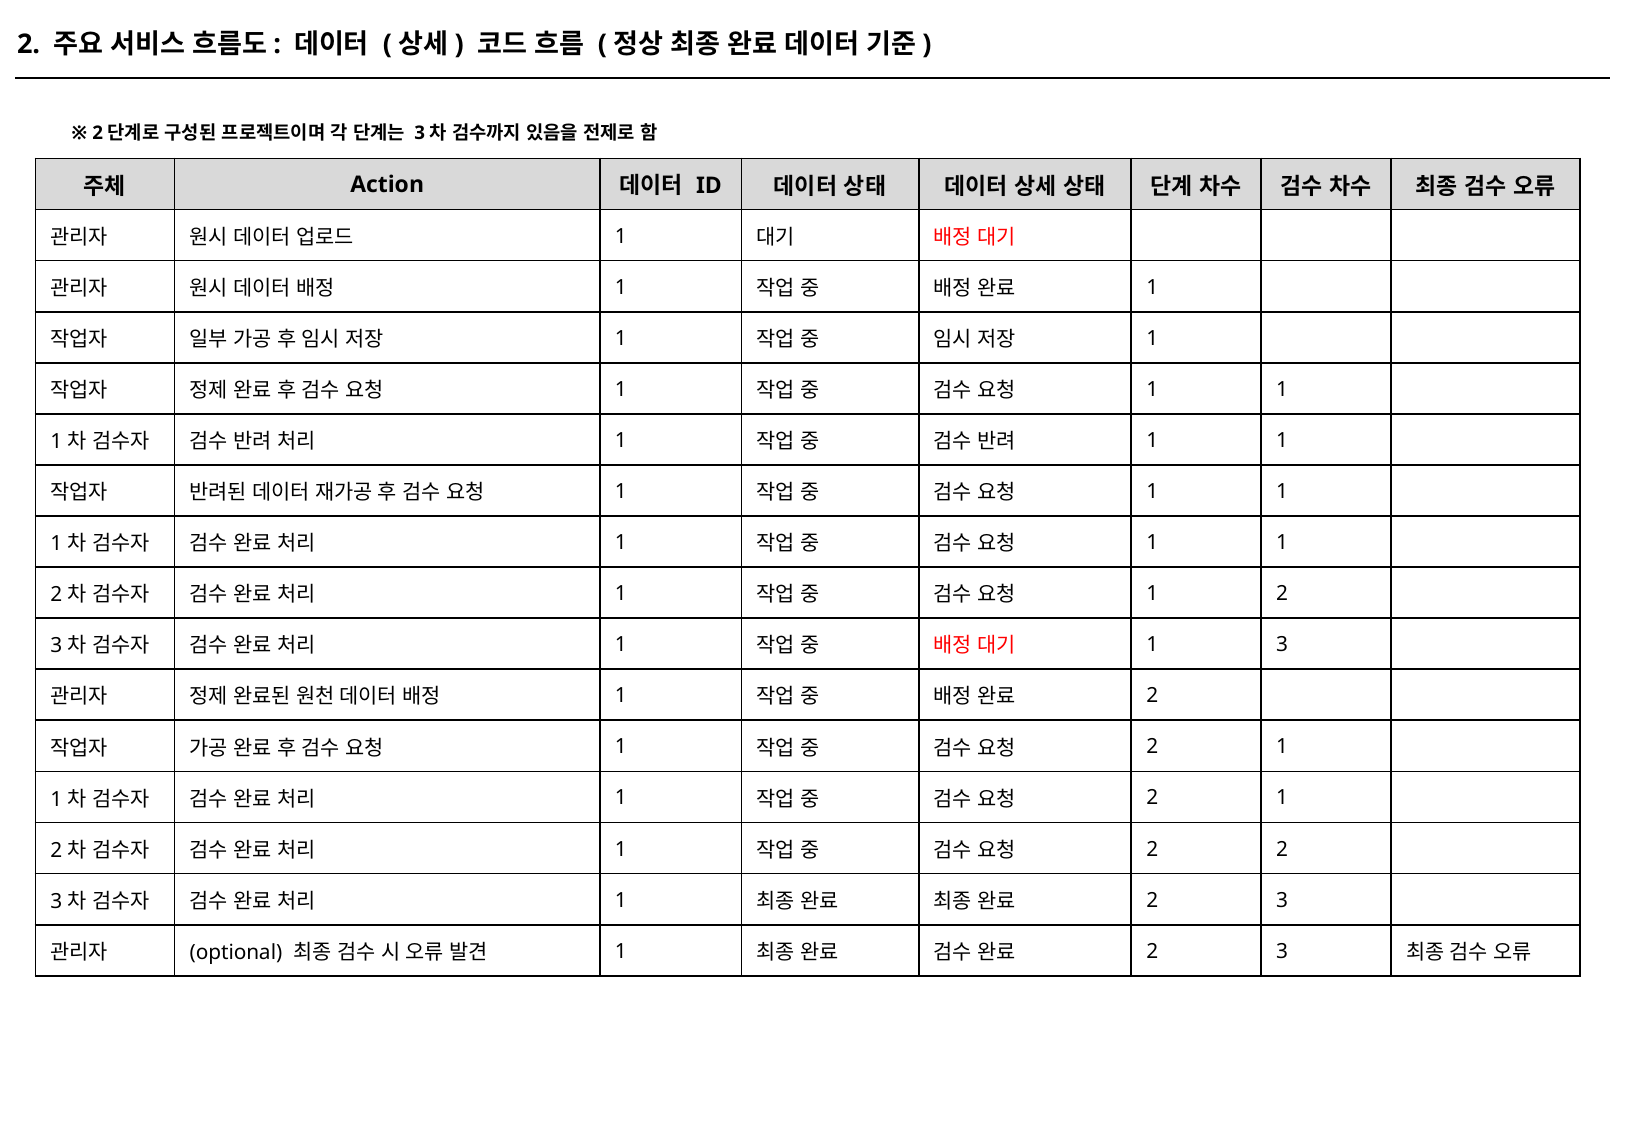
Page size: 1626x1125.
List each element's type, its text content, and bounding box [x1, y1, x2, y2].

table_cell 검수 요청 [920, 823, 1130, 873]
table_cell [1392, 721, 1579, 771]
table_cell [1392, 670, 1579, 719]
table_cell 작업 중 [742, 364, 918, 413]
table_cell 1 [1262, 415, 1390, 464]
table_cell 작업 중 [742, 415, 918, 464]
table_cell 1 [601, 517, 741, 566]
table_cell [1392, 772, 1579, 822]
table_cell [1392, 874, 1579, 924]
table_header 최종 검수 오류 [1392, 159, 1579, 209]
table_cell 작업 중 [742, 568, 918, 617]
table_cell 작업자 [36, 364, 174, 413]
table_cell 1 [1132, 619, 1260, 668]
table_cell 검수 요청 [920, 364, 1130, 413]
table_cell [1392, 466, 1579, 515]
table_cell 1 [601, 210, 741, 260]
table_cell 1차 검수자 [36, 772, 174, 822]
table_cell 작업 중 [742, 721, 918, 771]
table_cell 검수 반려 처리 [175, 415, 599, 464]
table_cell 2차 검수자 [36, 568, 174, 617]
table_cell 배정 완료 [920, 261, 1130, 311]
table_cell [1392, 364, 1579, 413]
table_cell 관리자 [36, 210, 174, 260]
table_cell 3 [1262, 619, 1390, 668]
table_cell 관리자 [36, 261, 174, 311]
table_cell 작업 중 [742, 517, 918, 566]
table_cell 3 [1262, 874, 1390, 924]
table_cell [1392, 261, 1579, 311]
table_cell 작업 중 [742, 466, 918, 515]
table_cell 정제 완료된 원천 데이터 배정 [175, 670, 599, 719]
table_cell 작업 중 [742, 313, 918, 362]
table_cell 3차 검수자 [36, 874, 174, 924]
text_box 2. 주요 서비스 흐름도: 데이터 (상세) 코드 흐름 (정상 최종 완료 데이터 기준) [2, 19, 1581, 67]
table_cell [1262, 210, 1390, 260]
table_cell 3 [1262, 926, 1390, 975]
table_cell 최종 검수 오류 [1392, 926, 1579, 975]
table_cell 배정 대기 [920, 210, 1130, 260]
table_cell 1차 검수자 [36, 517, 174, 566]
table_cell [1262, 261, 1390, 311]
table_cell [1392, 415, 1579, 464]
table_cell 반려된 데이터 재가공 후 검수 요청 [175, 466, 599, 515]
table_cell 배정 대기 [920, 619, 1130, 668]
table_cell 1 [1262, 364, 1390, 413]
table_cell 1 [1132, 313, 1260, 362]
table_cell [1132, 210, 1260, 260]
table_cell 1 [601, 823, 741, 873]
table_cell 가공 완료 후 검수 요청 [175, 721, 599, 771]
table_cell 1 [1262, 721, 1390, 771]
table_cell 3차 검수자 [36, 619, 174, 668]
table_cell 1 [1262, 517, 1390, 566]
table_cell 배정 완료 [920, 670, 1130, 719]
table_cell 1 [601, 466, 741, 515]
table_cell 1 [601, 568, 741, 617]
table_cell [1392, 210, 1579, 260]
table_cell 임시 저장 [920, 313, 1130, 362]
table_cell [1392, 517, 1579, 566]
table_cell 1 [601, 721, 741, 771]
table_cell [1262, 670, 1390, 719]
table_cell 1 [601, 670, 741, 719]
table_cell 검수 요청 [920, 721, 1130, 771]
table_cell 검수 완료 [920, 926, 1130, 975]
table_cell 최종 완료 [742, 926, 918, 975]
table_cell 2 [1262, 568, 1390, 617]
table_cell 작업자 [36, 721, 174, 771]
table_cell 1 [1132, 568, 1260, 617]
table_cell 1 [601, 874, 741, 924]
table_cell 1 [601, 313, 741, 362]
table_cell 1 [601, 926, 741, 975]
table_cell 검수 요청 [920, 517, 1130, 566]
table_cell 작업 중 [742, 619, 918, 668]
table_cell 관리자 [36, 926, 174, 975]
table_cell 대기 [742, 210, 918, 260]
table_header 검수 차수 [1262, 159, 1390, 209]
table_cell 2차 검수자 [36, 823, 174, 873]
table_cell 1 [1132, 466, 1260, 515]
table_cell 검수 반려 [920, 415, 1130, 464]
table_cell 작업자 [36, 313, 174, 362]
table_cell 검수 요청 [920, 568, 1130, 617]
table_header 단계 차수 [1132, 159, 1260, 209]
table_cell 원시 데이터 업로드 [175, 210, 599, 260]
table_cell [1392, 568, 1579, 617]
table_cell (optional) 최종 검수 시 오류 발견 [175, 926, 599, 975]
table_cell 2 [1132, 721, 1260, 771]
table_cell 1 [1132, 261, 1260, 311]
table_cell 검수 완료 처리 [175, 772, 599, 822]
table_header 데이터 상태 [742, 159, 918, 209]
table_cell 2 [1132, 670, 1260, 719]
table_cell 작업 중 [742, 823, 918, 873]
table_header 데이터 ID [601, 159, 741, 209]
table_cell 1차 검수자 [36, 415, 174, 464]
table_cell [1392, 619, 1579, 668]
table_cell [1392, 313, 1579, 362]
table_cell 1 [601, 364, 741, 413]
table_header Action [175, 159, 599, 209]
table_cell 2 [1132, 772, 1260, 822]
table_header 데이터 상세 상태 [920, 159, 1130, 209]
table_cell 최종 완료 [920, 874, 1130, 924]
table_cell 2 [1132, 926, 1260, 975]
table_cell 2 [1262, 823, 1390, 873]
table_cell 관리자 [36, 670, 174, 719]
table_cell 1 [1262, 466, 1390, 515]
table_cell [1262, 313, 1390, 362]
table_cell 검수 요청 [920, 772, 1130, 822]
table_cell 1 [1262, 772, 1390, 822]
table_cell 일부 가공 후 임시 저장 [175, 313, 599, 362]
table_cell [1392, 823, 1579, 873]
table_cell 최종 완료 [742, 874, 918, 924]
table_cell 1 [601, 619, 741, 668]
text_box ※ 2단계로 구성된 프로젝트이며 각 단계는 3차 검수까지 있음을 전제로 함 [56, 101, 673, 151]
table_cell 1 [1132, 364, 1260, 413]
table_cell 2 [1132, 823, 1260, 873]
table_cell 1 [1132, 415, 1260, 464]
table_cell 검수 완료 처리 [175, 568, 599, 617]
table_cell 1 [1132, 517, 1260, 566]
table_cell 작업자 [36, 466, 174, 515]
table_cell 검수 완료 처리 [175, 874, 599, 924]
table_cell 정제 완료 후 검수 요청 [175, 364, 599, 413]
table_cell 검수 요청 [920, 466, 1130, 515]
table_cell 검수 완료 처리 [175, 517, 599, 566]
table_cell 작업 중 [742, 772, 918, 822]
table_cell 1 [601, 415, 741, 464]
table_cell 검수 완료 처리 [175, 823, 599, 873]
table_header 주체 [36, 159, 174, 209]
table_cell 검수 완료 처리 [175, 619, 599, 668]
table_cell 1 [601, 261, 741, 311]
table_cell 원시 데이터 배정 [175, 261, 599, 311]
table_cell 작업 중 [742, 261, 918, 311]
table_cell 작업 중 [742, 670, 918, 719]
table_cell 1 [601, 772, 741, 822]
table_cell 2 [1132, 874, 1260, 924]
